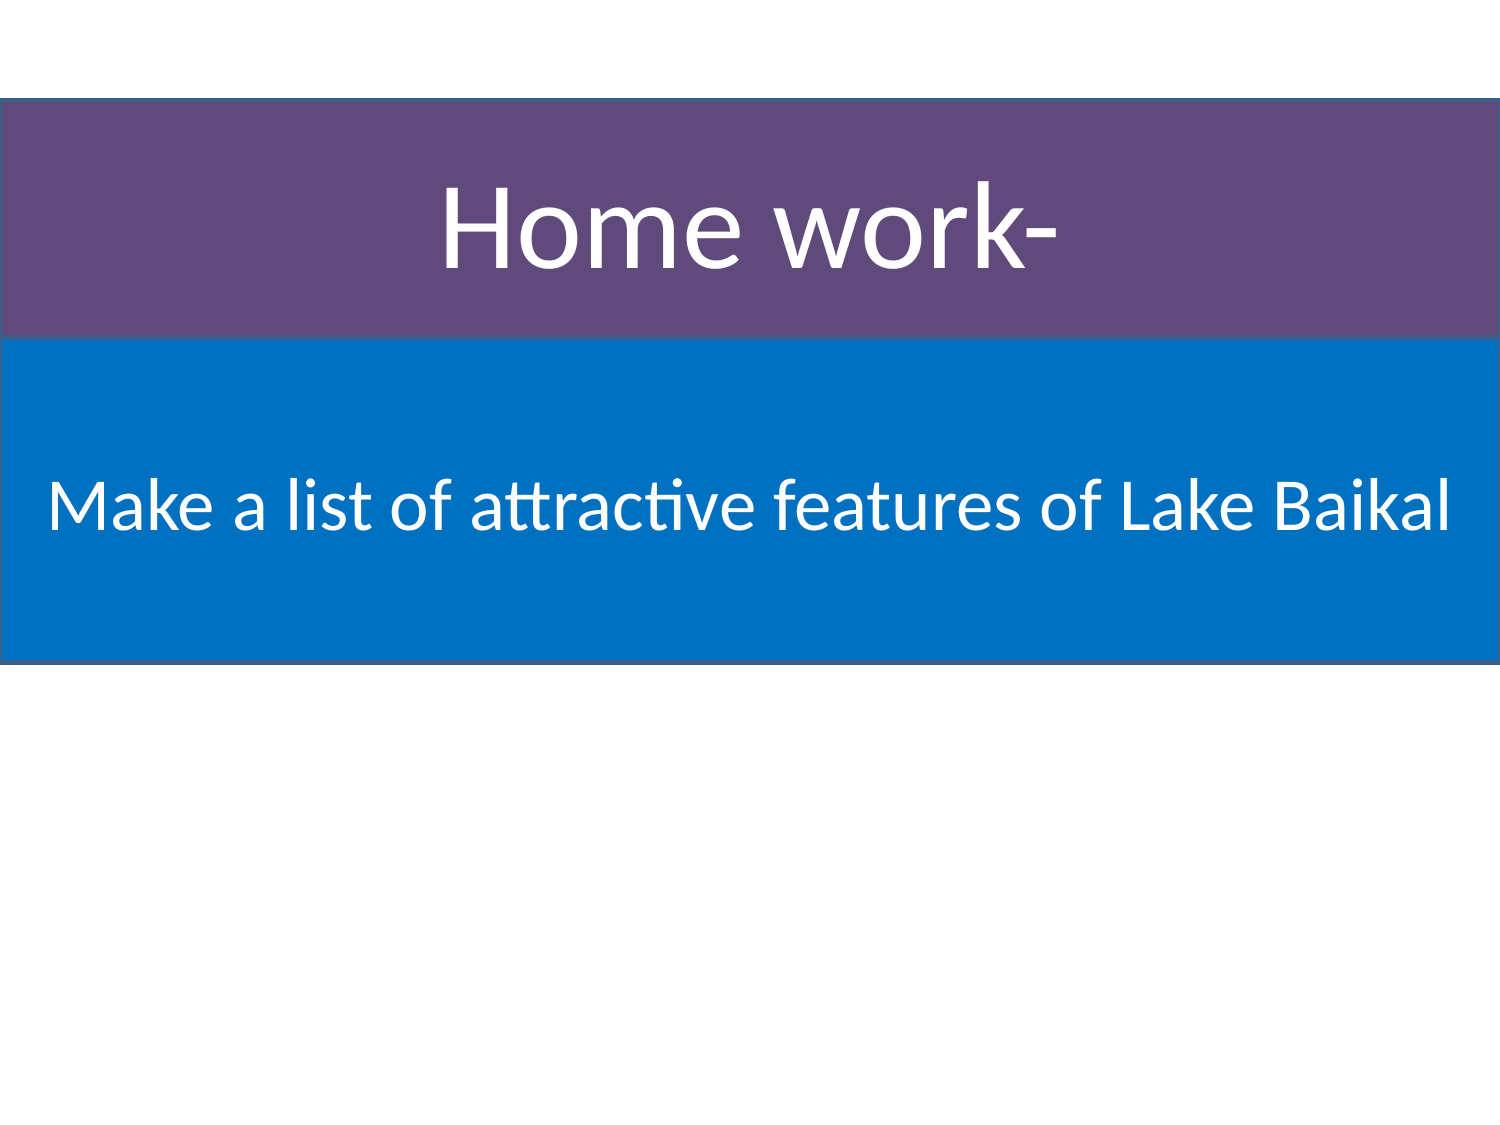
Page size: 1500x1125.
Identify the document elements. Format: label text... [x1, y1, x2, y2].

text_box Home work- [0, 98, 1500, 335]
text_box Make a list of attractive features of Lake Baikal [0, 335, 1500, 665]
